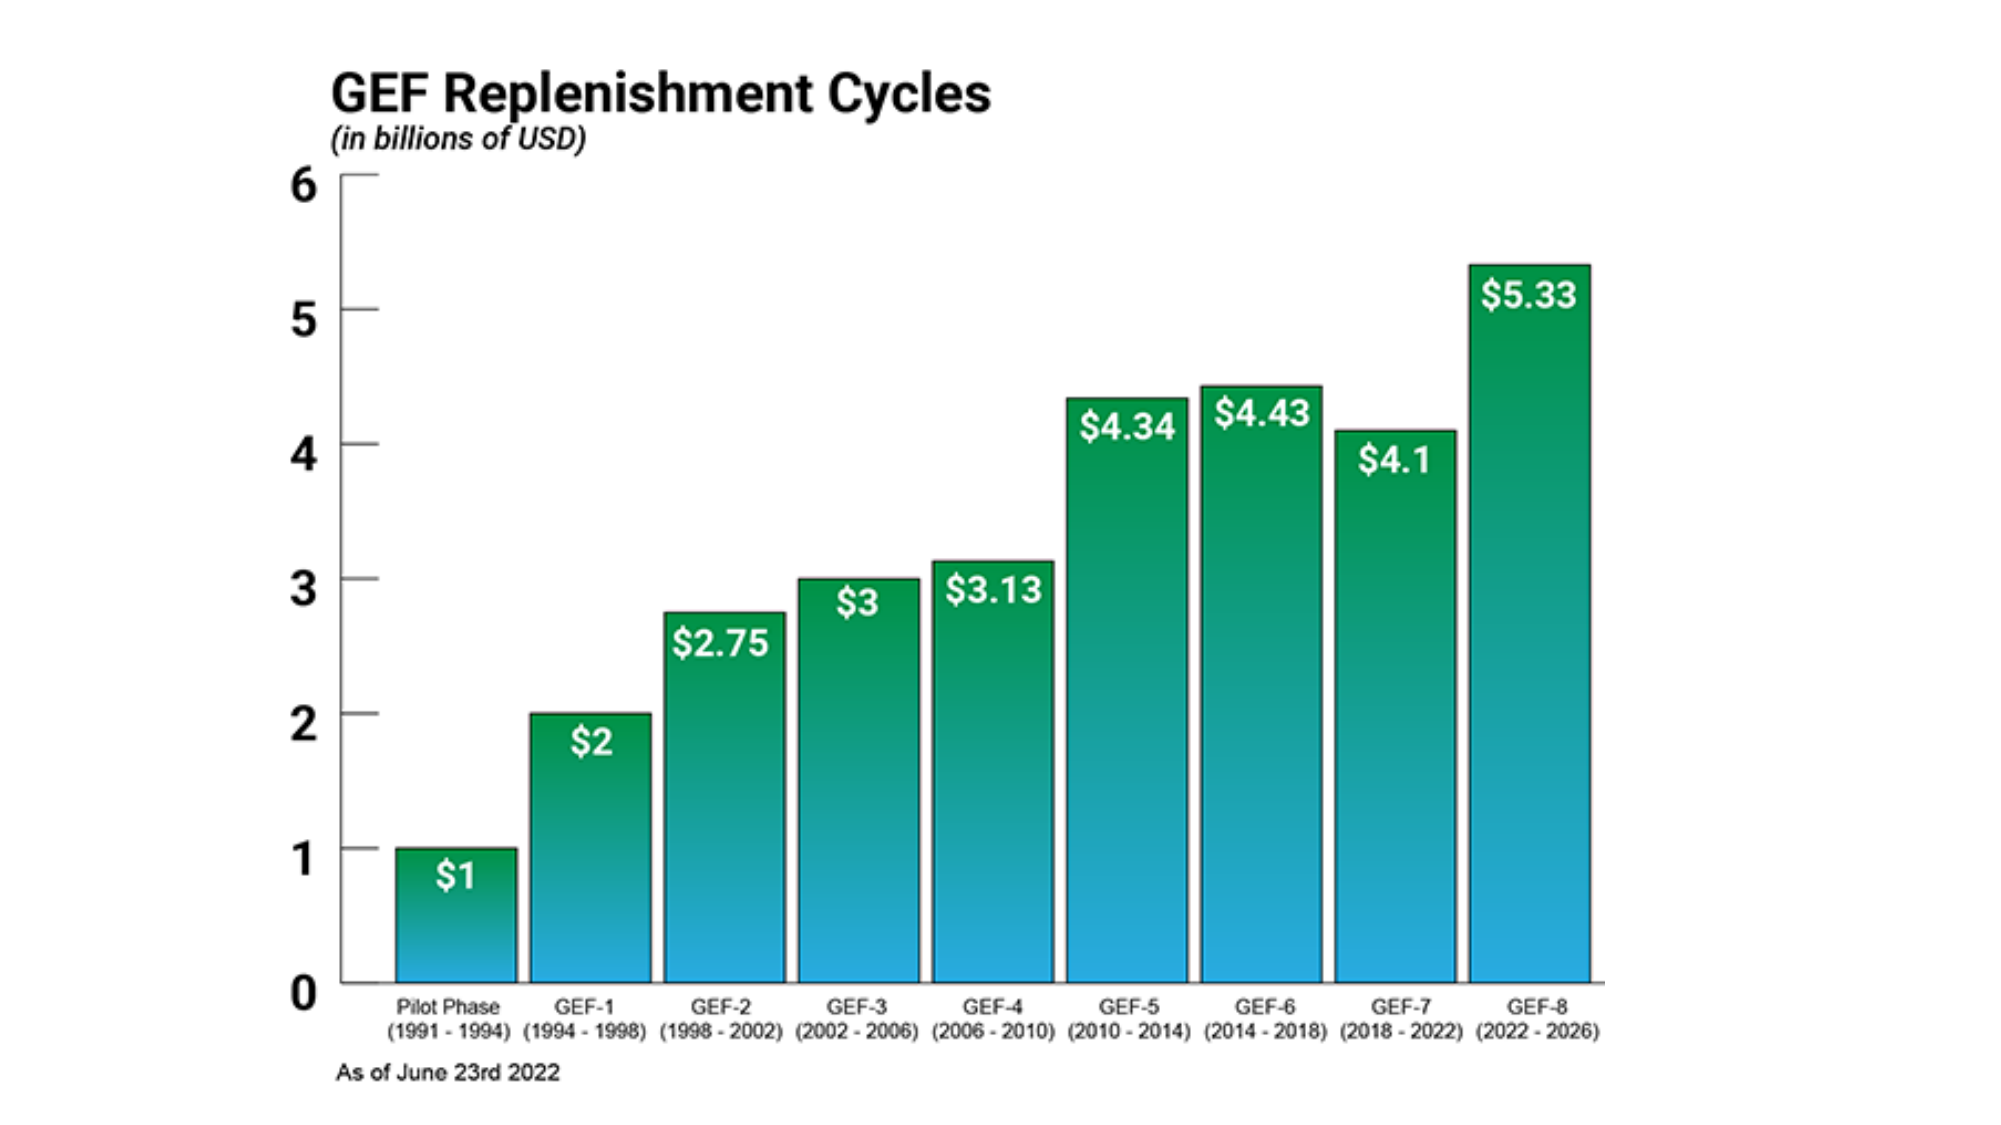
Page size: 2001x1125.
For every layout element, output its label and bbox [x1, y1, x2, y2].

picture [275, 68, 1605, 1097]
